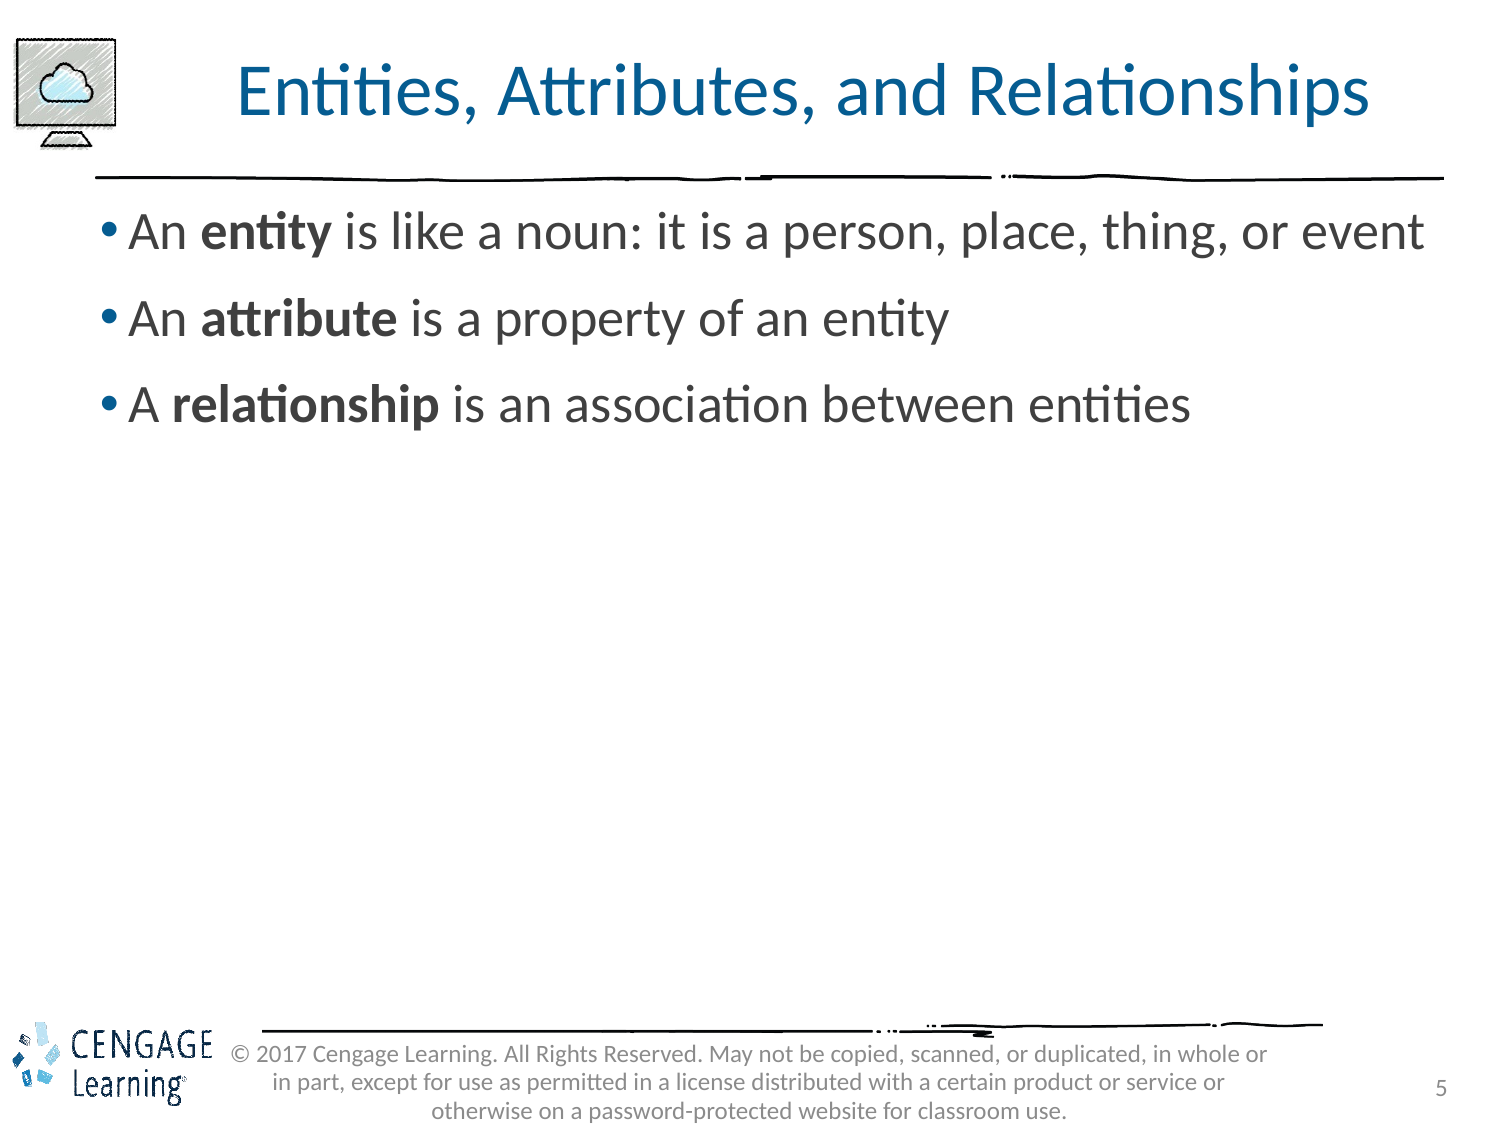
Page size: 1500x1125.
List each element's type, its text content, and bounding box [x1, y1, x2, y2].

list An entity is like a noun: it is a person, place, thing, or event An attribute is a property of an entity A relationship is an association between entities [99, 200, 1444, 1005]
picture [13, 36, 117, 151]
title Entities, Attributes, and Relationships [124, 22, 1484, 163]
picture [12, 1022, 212, 1106]
picture [95, 174, 1444, 182]
picture [262, 1022, 1323, 1038]
